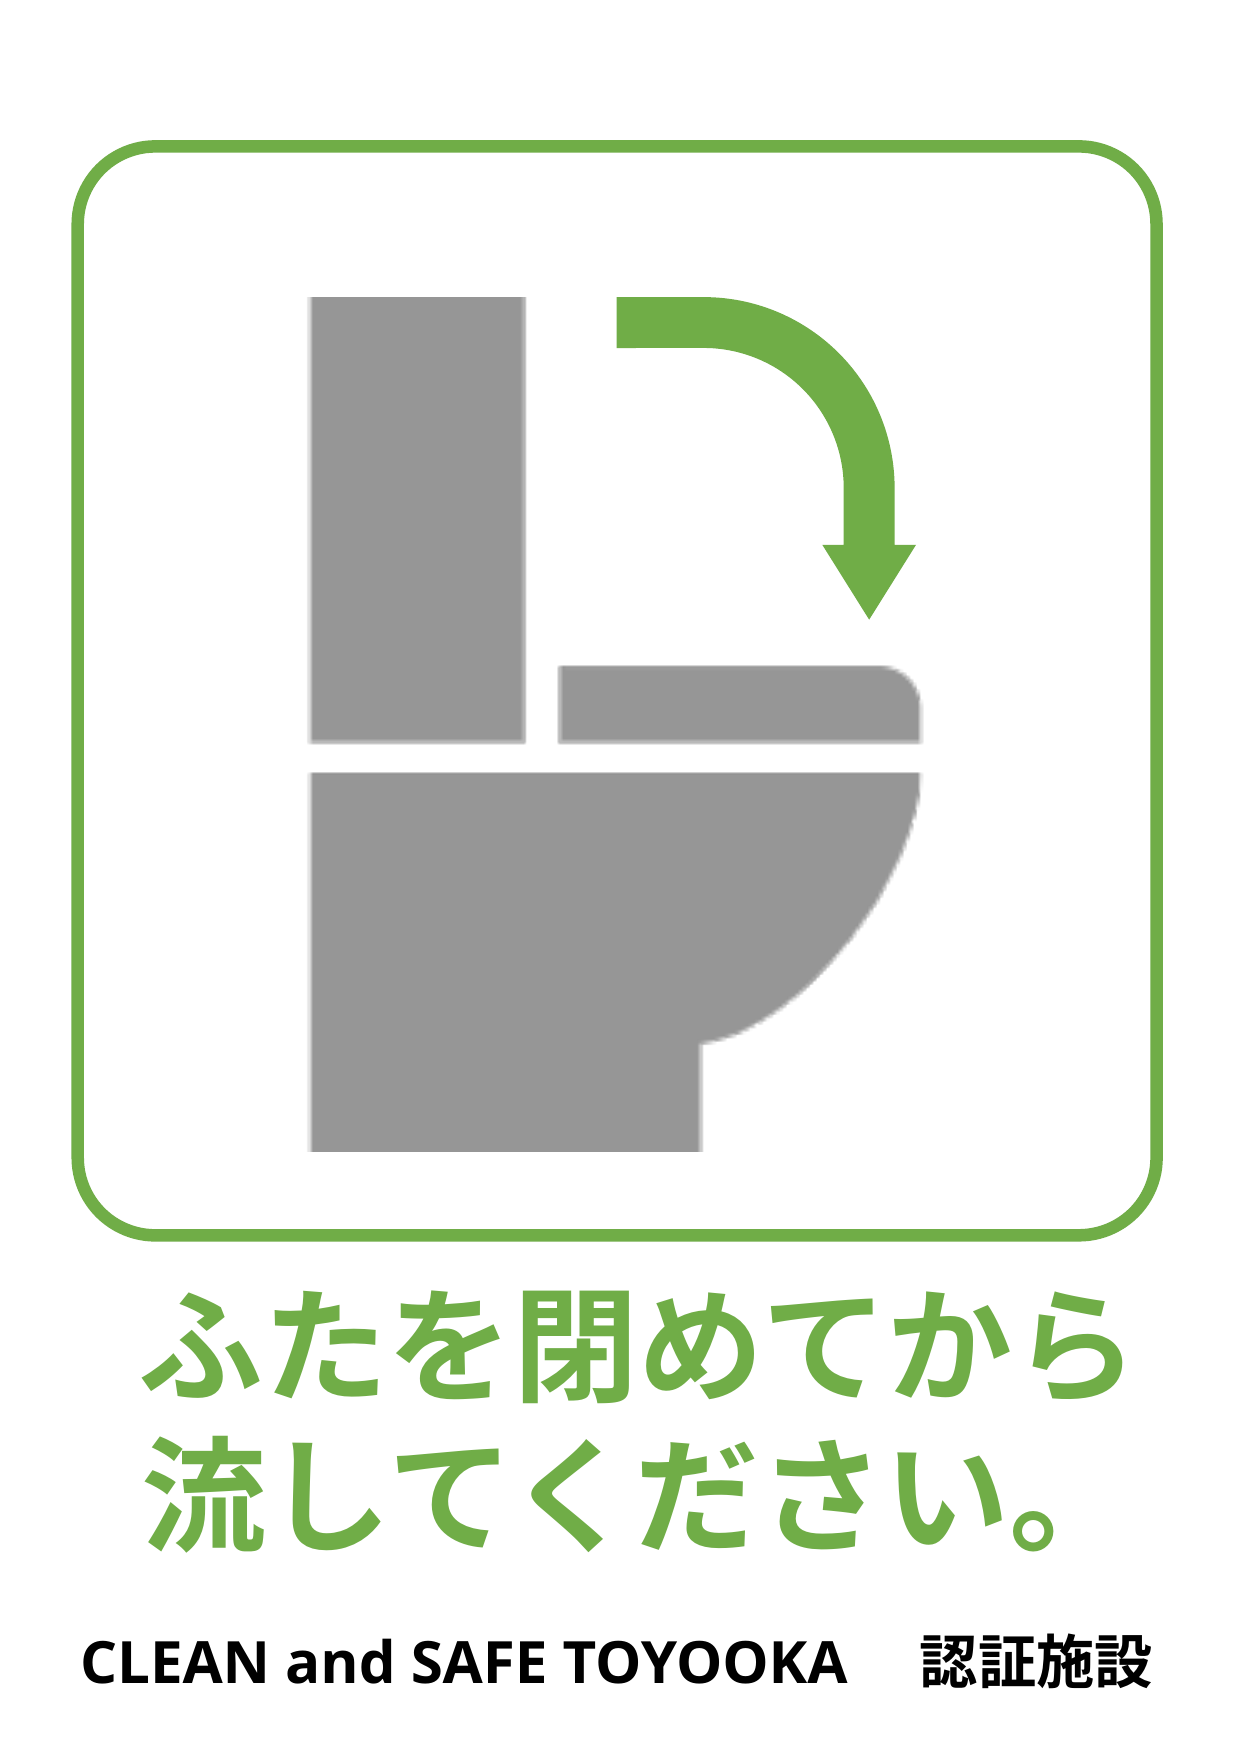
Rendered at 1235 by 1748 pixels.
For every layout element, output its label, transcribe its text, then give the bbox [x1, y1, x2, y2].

text_box CLEAN and SAFE TOYOOKA 認証施設 [0, 1621, 1235, 1699]
text_box [76, 145, 1158, 1237]
text_box ふたを閉めてから 流してください。 [68, 1257, 1208, 1577]
picture [189, 297, 1044, 1152]
